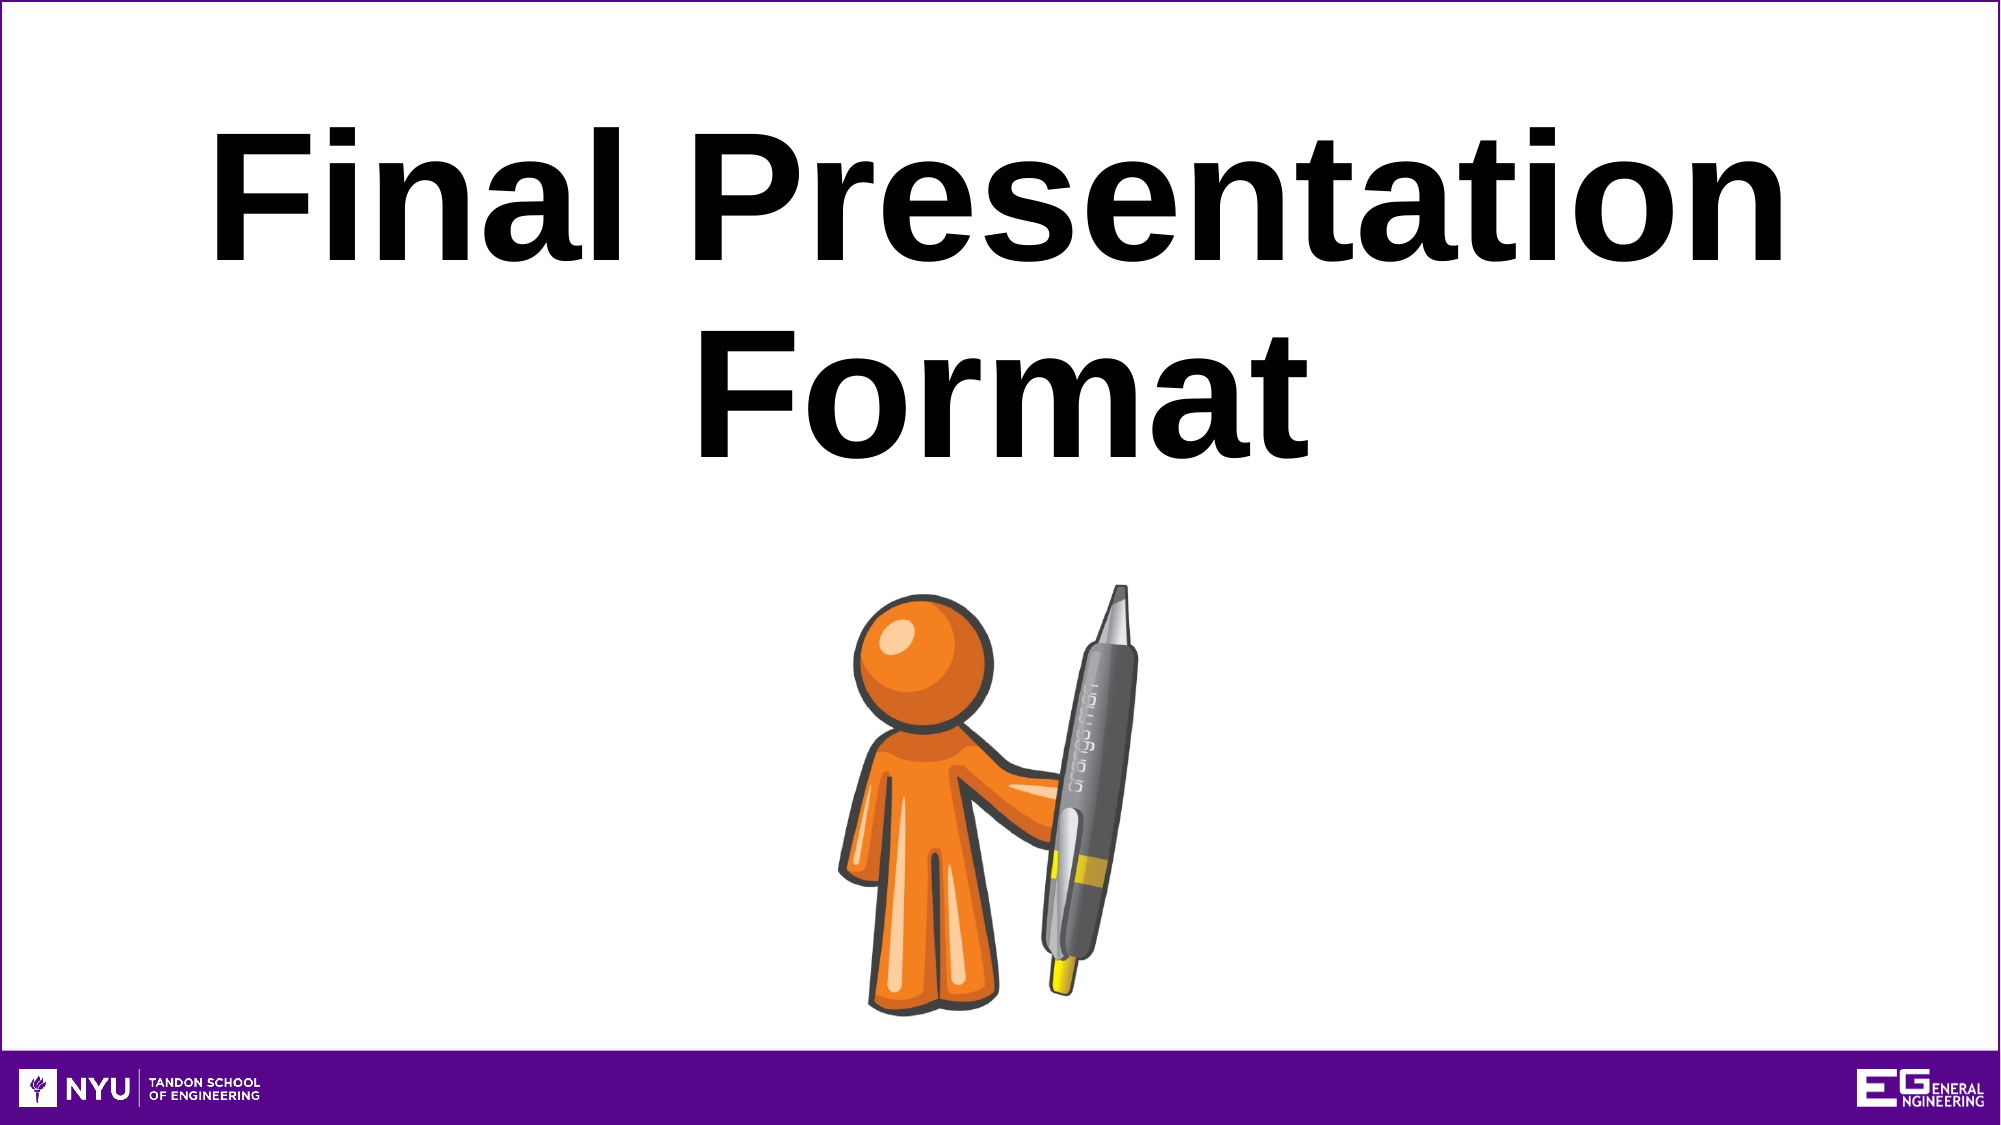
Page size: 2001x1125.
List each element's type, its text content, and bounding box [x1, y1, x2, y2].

picture [695, 569, 1305, 1043]
title Final Presentation Format [0, 37, 2000, 562]
picture [19, 1069, 260, 1107]
picture [1856, 1069, 1984, 1107]
